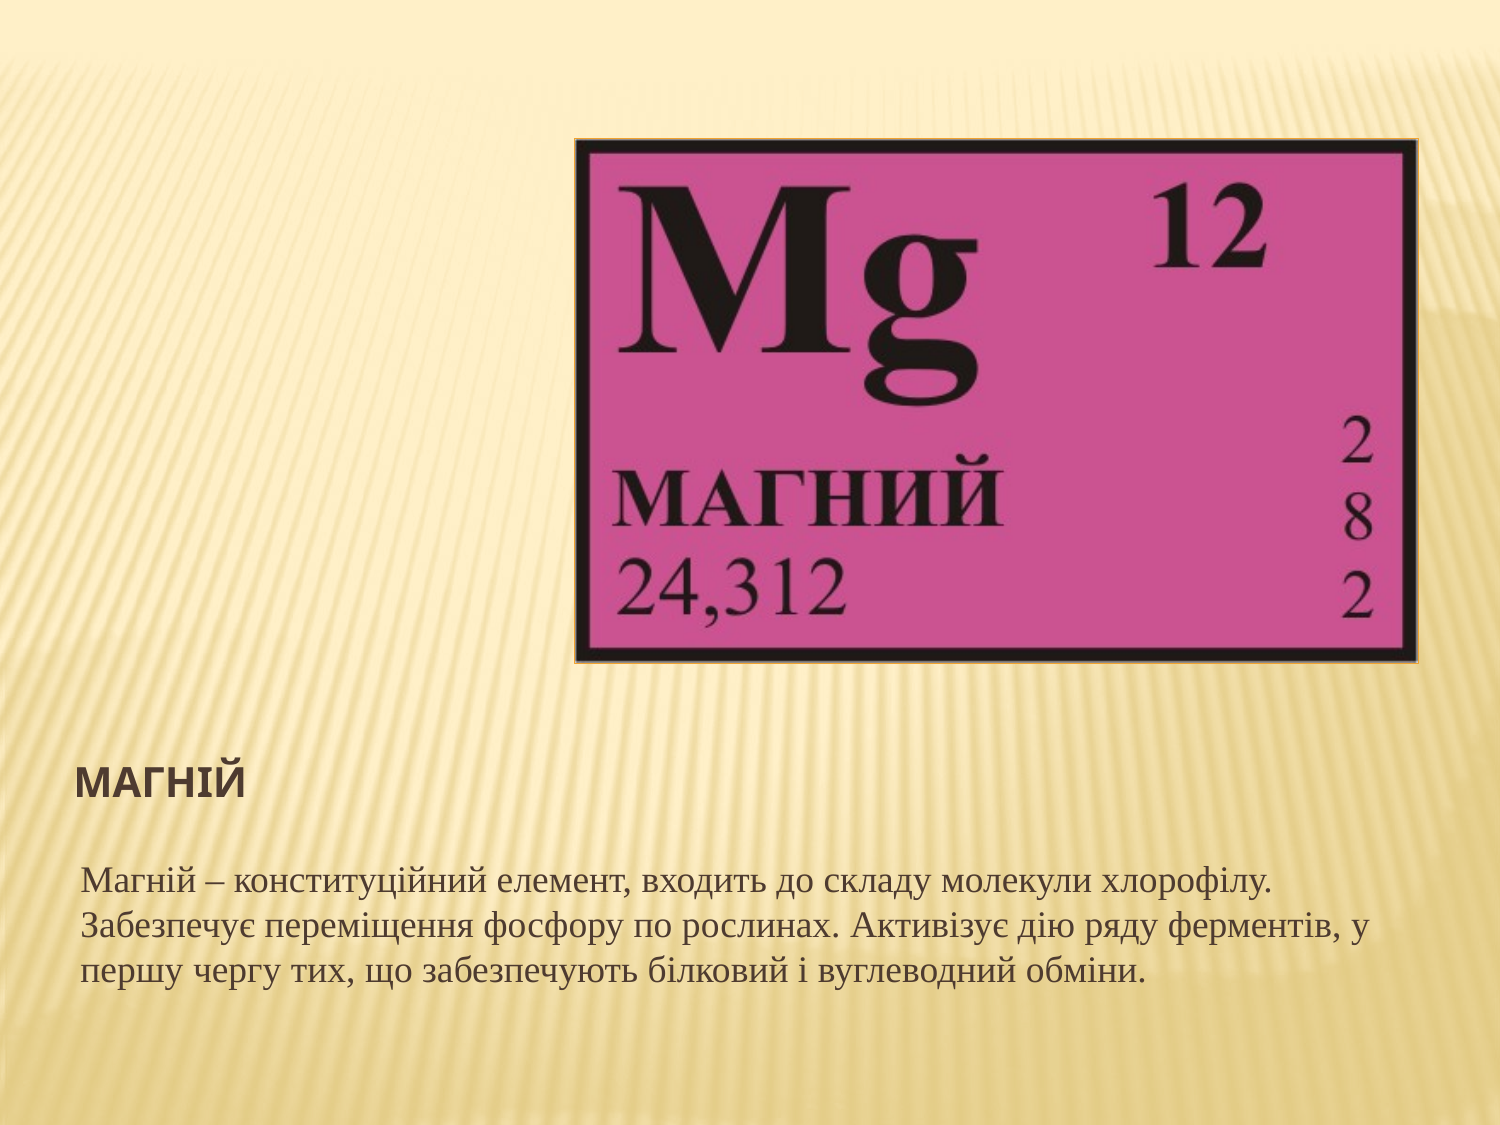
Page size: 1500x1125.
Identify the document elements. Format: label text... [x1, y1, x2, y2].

list Магній – конституційний елемент, входить до складу молекули хлорофілу. Забезпечує переміщення фосфору по рослинах. Активізує дію ряду ферментів, у першу чергу тих, що забезпечують білковий і вуглеводний обміни. [62, 855, 1407, 1034]
title Магній [58, 738, 1022, 824]
picture [574, 139, 1419, 664]
